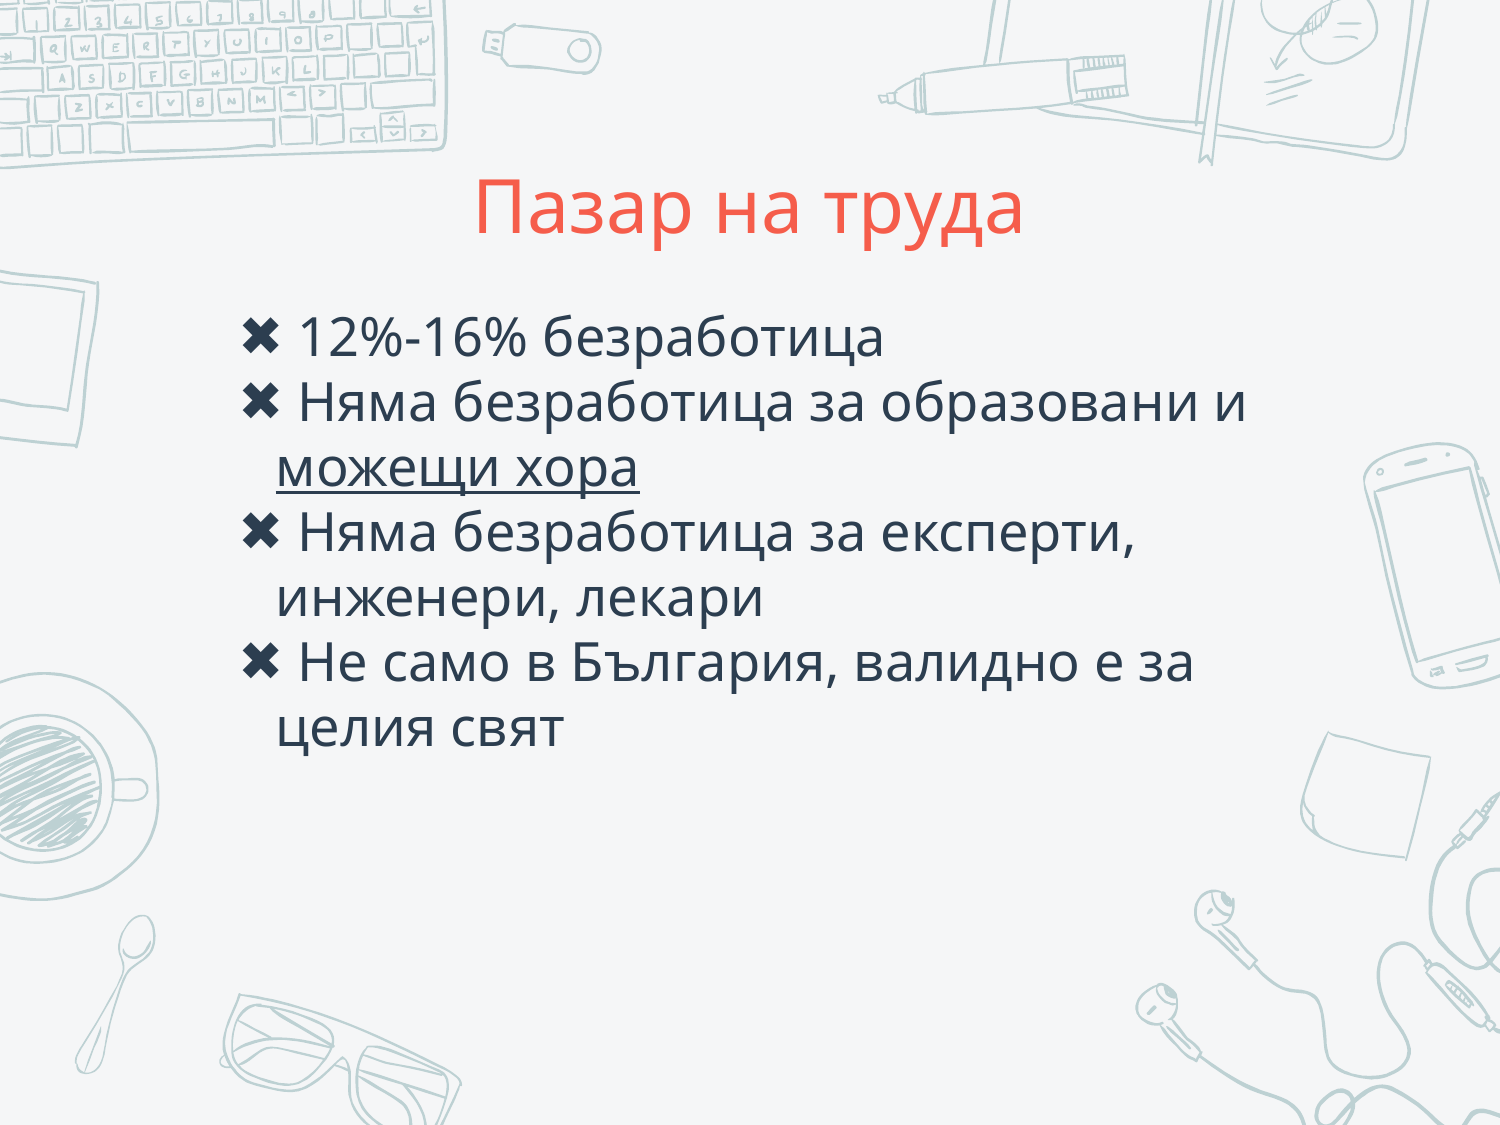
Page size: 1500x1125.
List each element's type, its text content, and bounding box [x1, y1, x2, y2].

title Пазар на труда [185, 136, 1315, 264]
list 12%-16% безработица Няма безработица за образовани и можещи хора Няма безработица за експерти, инженери, лекари Не само в България, валидно е за целия свят [185, 287, 1315, 1053]
